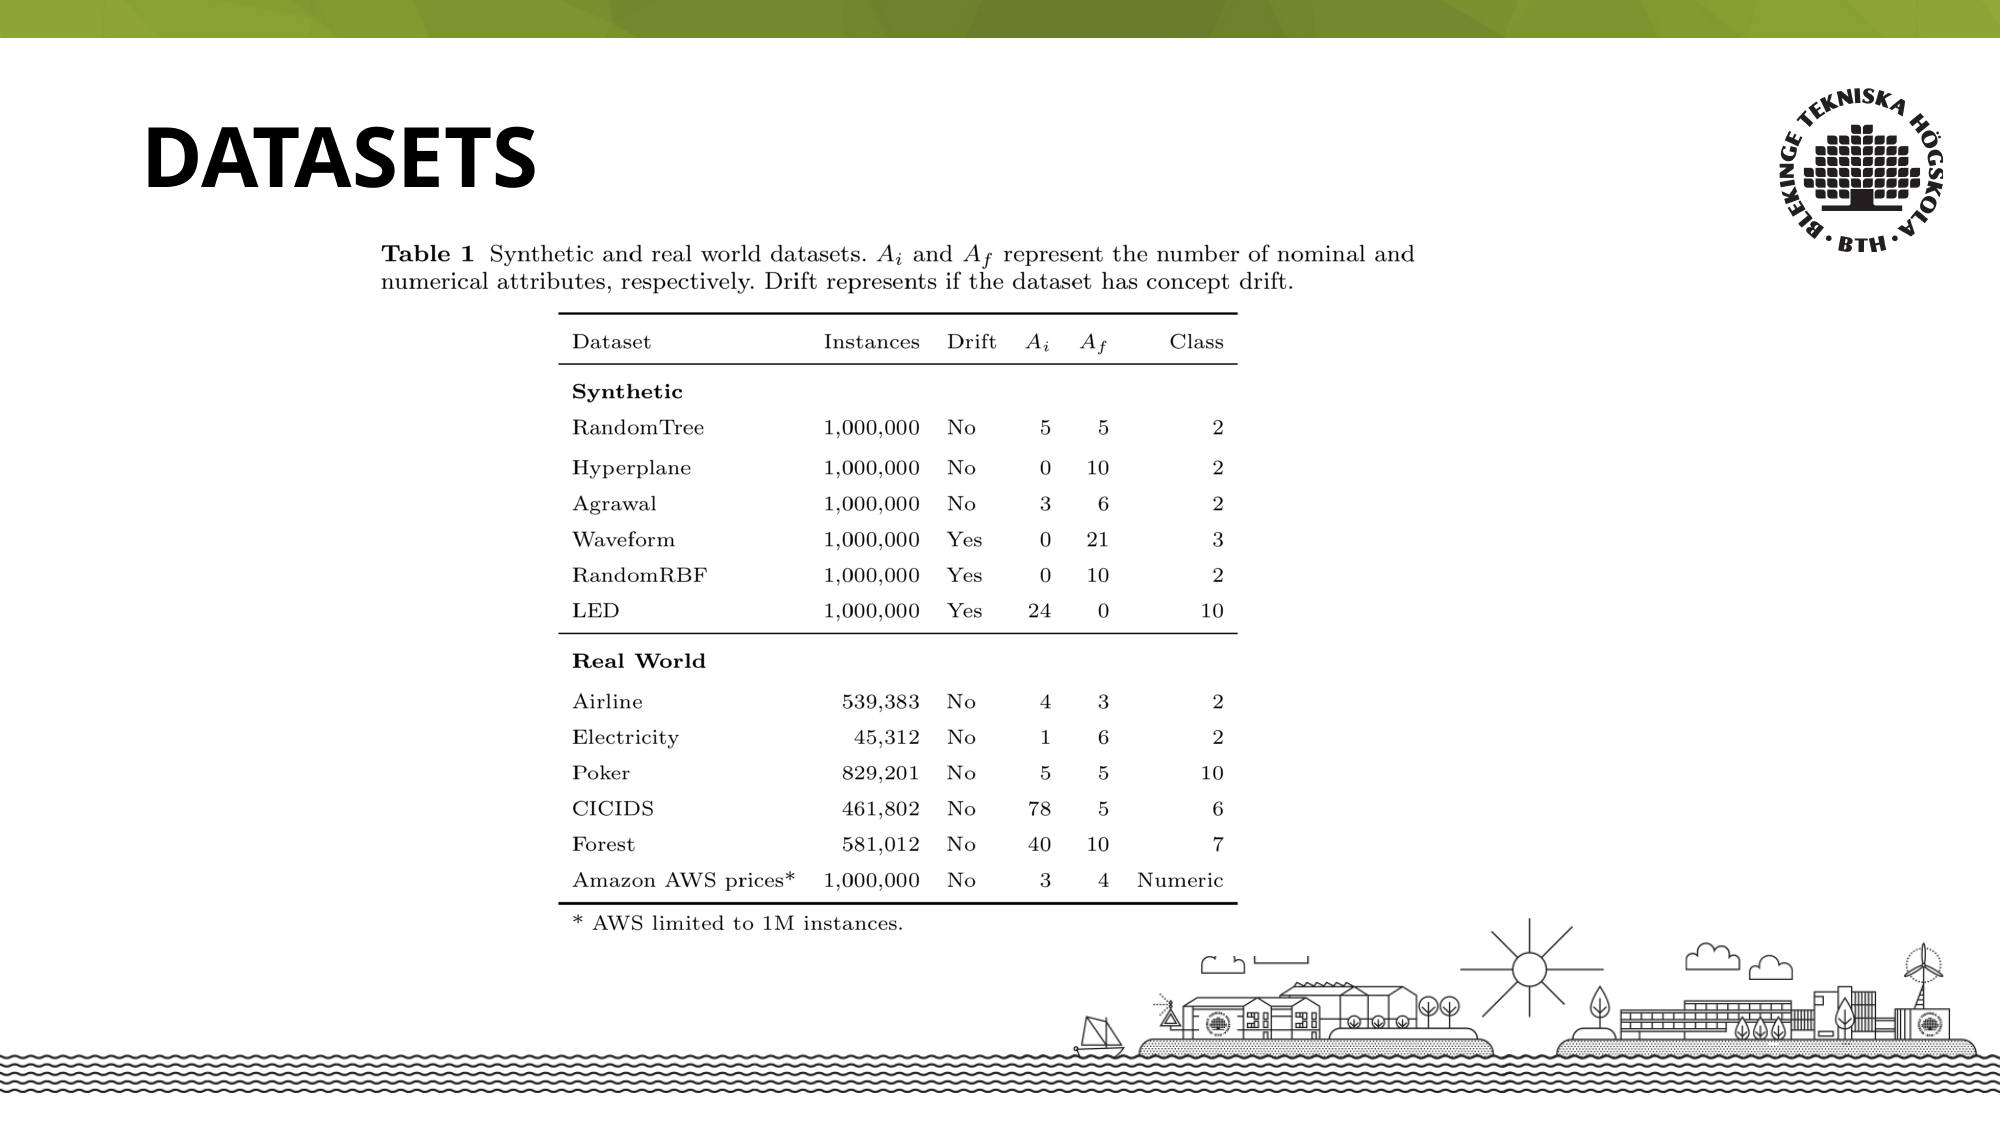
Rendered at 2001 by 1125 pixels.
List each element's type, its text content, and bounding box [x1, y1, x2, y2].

picture [0, 0, 2000, 38]
picture [0, 222, 2000, 1125]
list Datasets [126, 108, 1688, 297]
